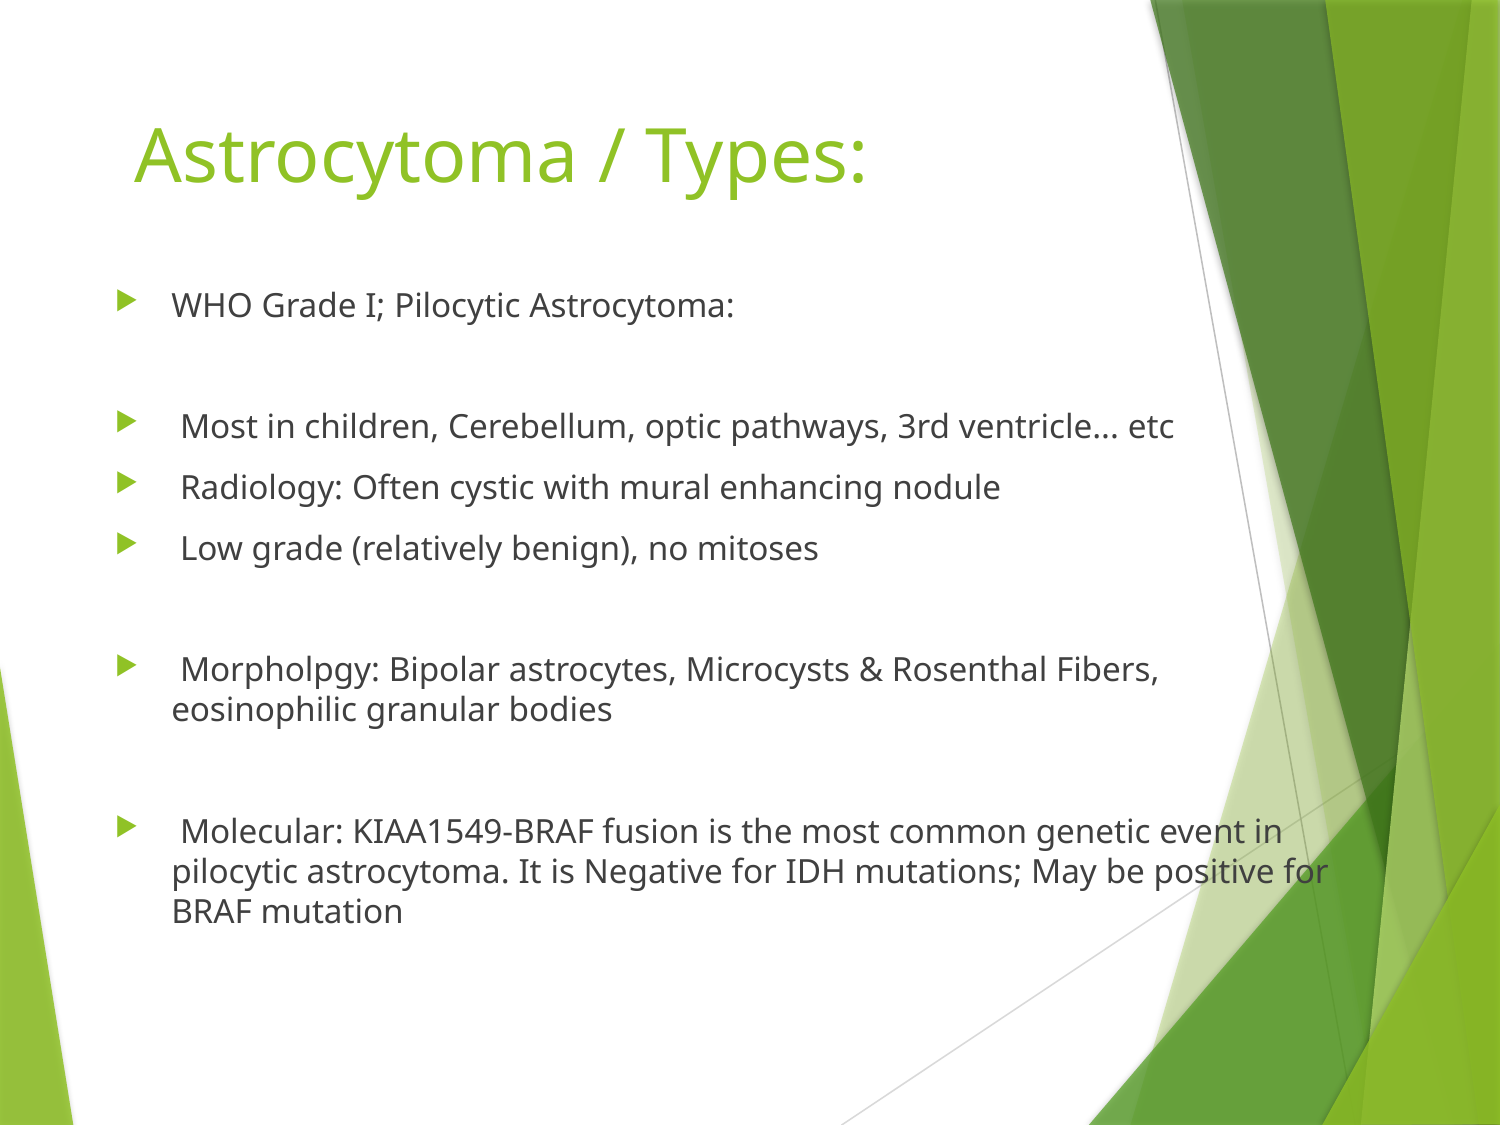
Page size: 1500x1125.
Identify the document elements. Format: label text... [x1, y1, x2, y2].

title Astrocytoma / Types: [99, 99, 1142, 276]
list WHO Grade I; Pilocytic Astrocytoma: Most in children, Cerebellum, optic pathways, 3rd ventricle... etc Radiology: Often cystic with mural enhancing nodule Low grade (relatively benign), no mitoses Morpholpgy: Bipolar astrocytes, Microcysts & Rosenthal Fibers, eosinophilic granular bodies Molecular: KIAA1549-BRAF fusion is the most common genetic event in pilocytic astrocytoma. It is Negative for IDH mutations; May be positive for BRAF mutation [99, 276, 1350, 1125]
